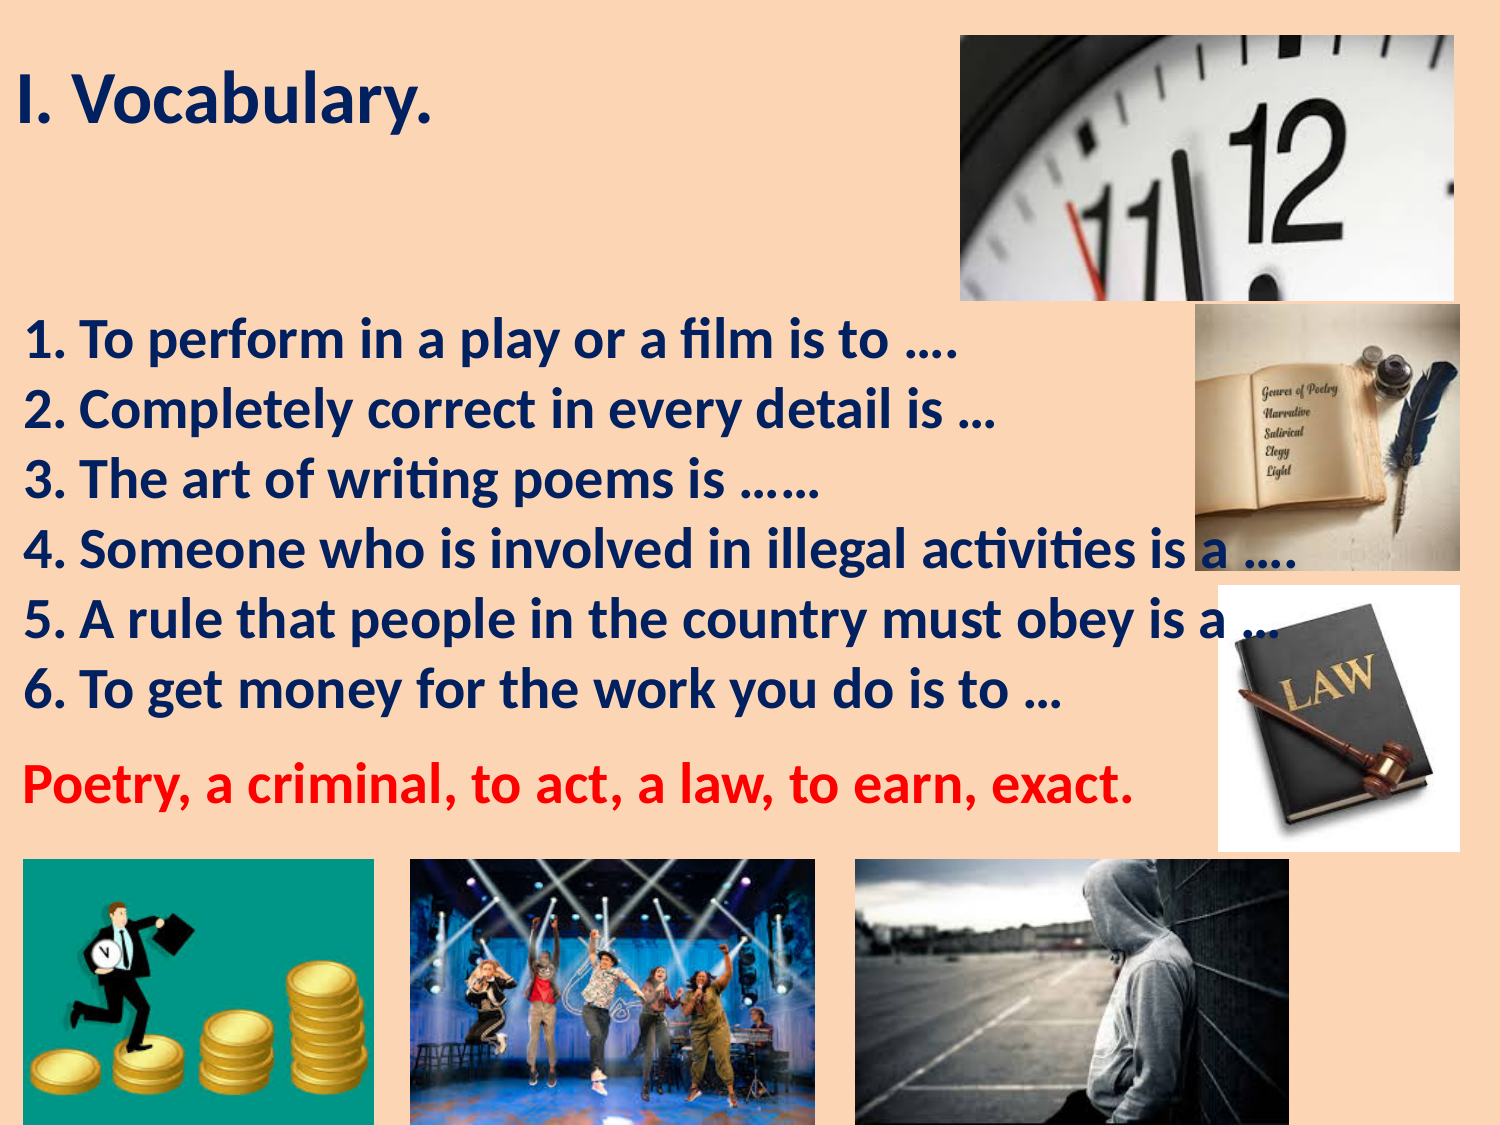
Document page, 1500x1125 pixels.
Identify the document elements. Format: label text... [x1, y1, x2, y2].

picture [855, 858, 1289, 1125]
picture [1218, 585, 1460, 852]
picture [1195, 304, 1461, 571]
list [23, 858, 374, 1125]
picture [409, 858, 815, 1125]
picture [960, 34, 1454, 302]
title I. Vocabulary. [0, 0, 1350, 188]
text_box To perform in a play or a film is to …. Completely correct in every detail is … The art of writing poems is …… Someone who is involved in illegal activities is a …. A rule that people in the country must obey is a … To get money for the work you do is to … [8, 292, 1315, 843]
